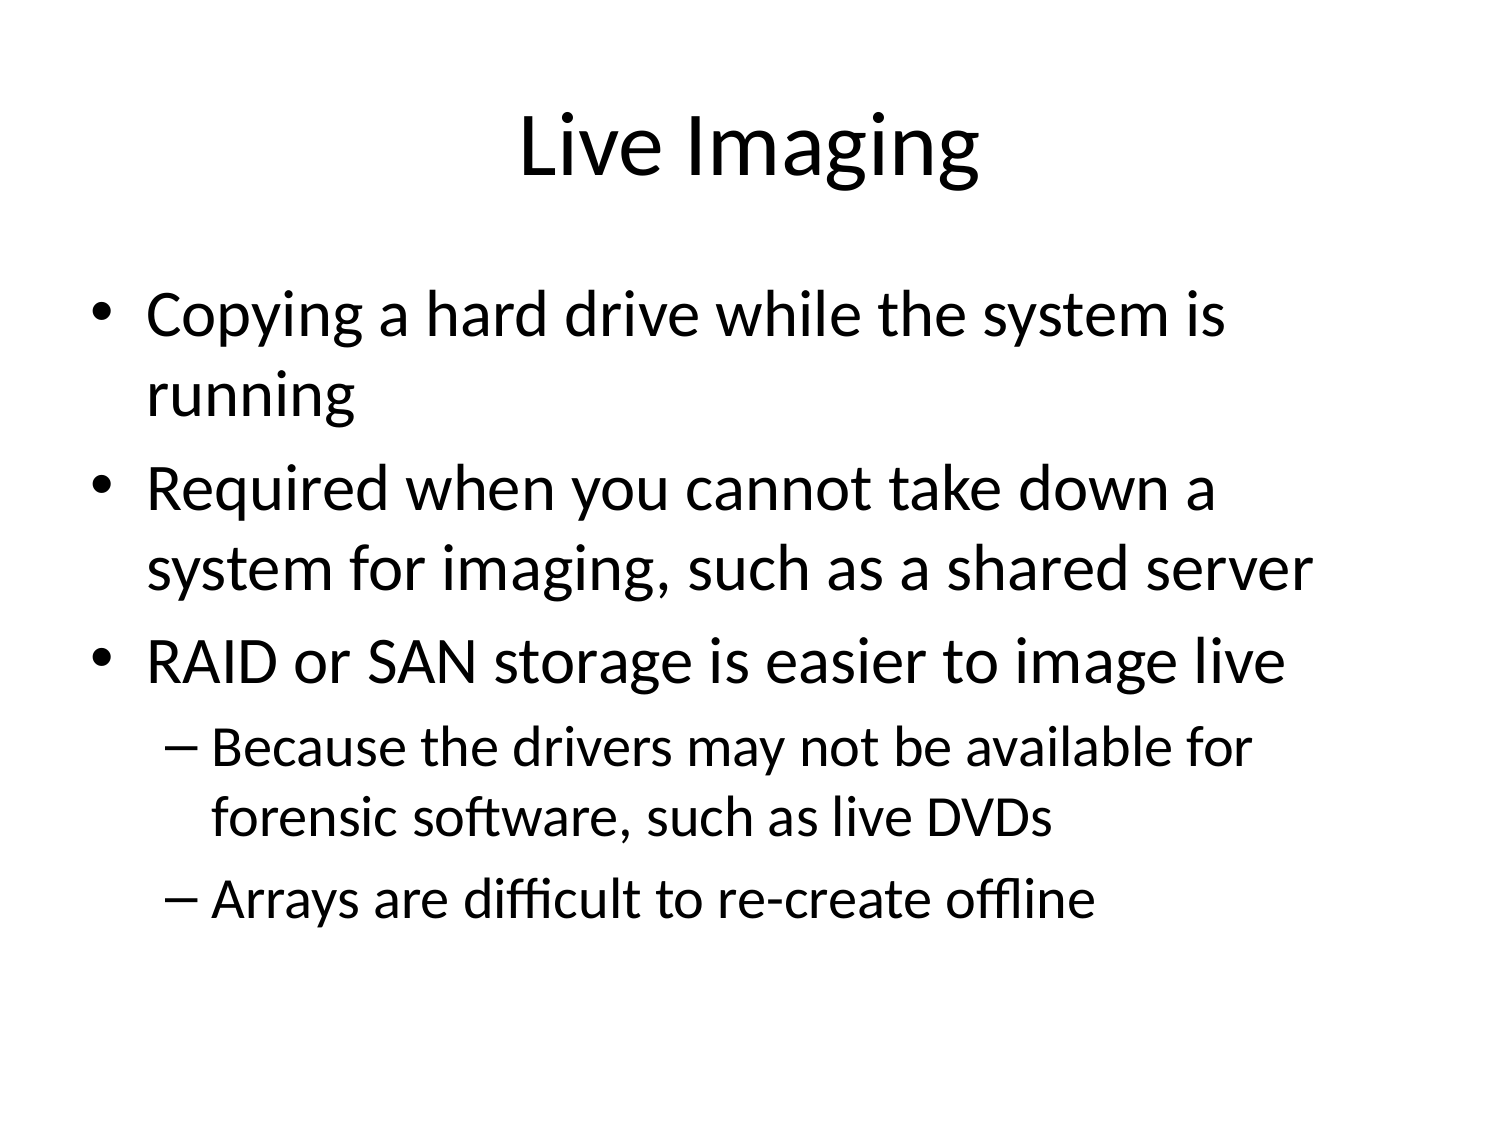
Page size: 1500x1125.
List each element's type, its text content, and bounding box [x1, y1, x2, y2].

list Copying a hard drive while the system is running Required when you cannot take down a system for imaging, such as a shared server RAID or SAN storage is easier to image live Because the drivers may not be available for forensic software, such as live DVDs Arrays are difficult to re-create offline [75, 262, 1425, 1082]
title Live Imaging [75, 45, 1425, 233]
